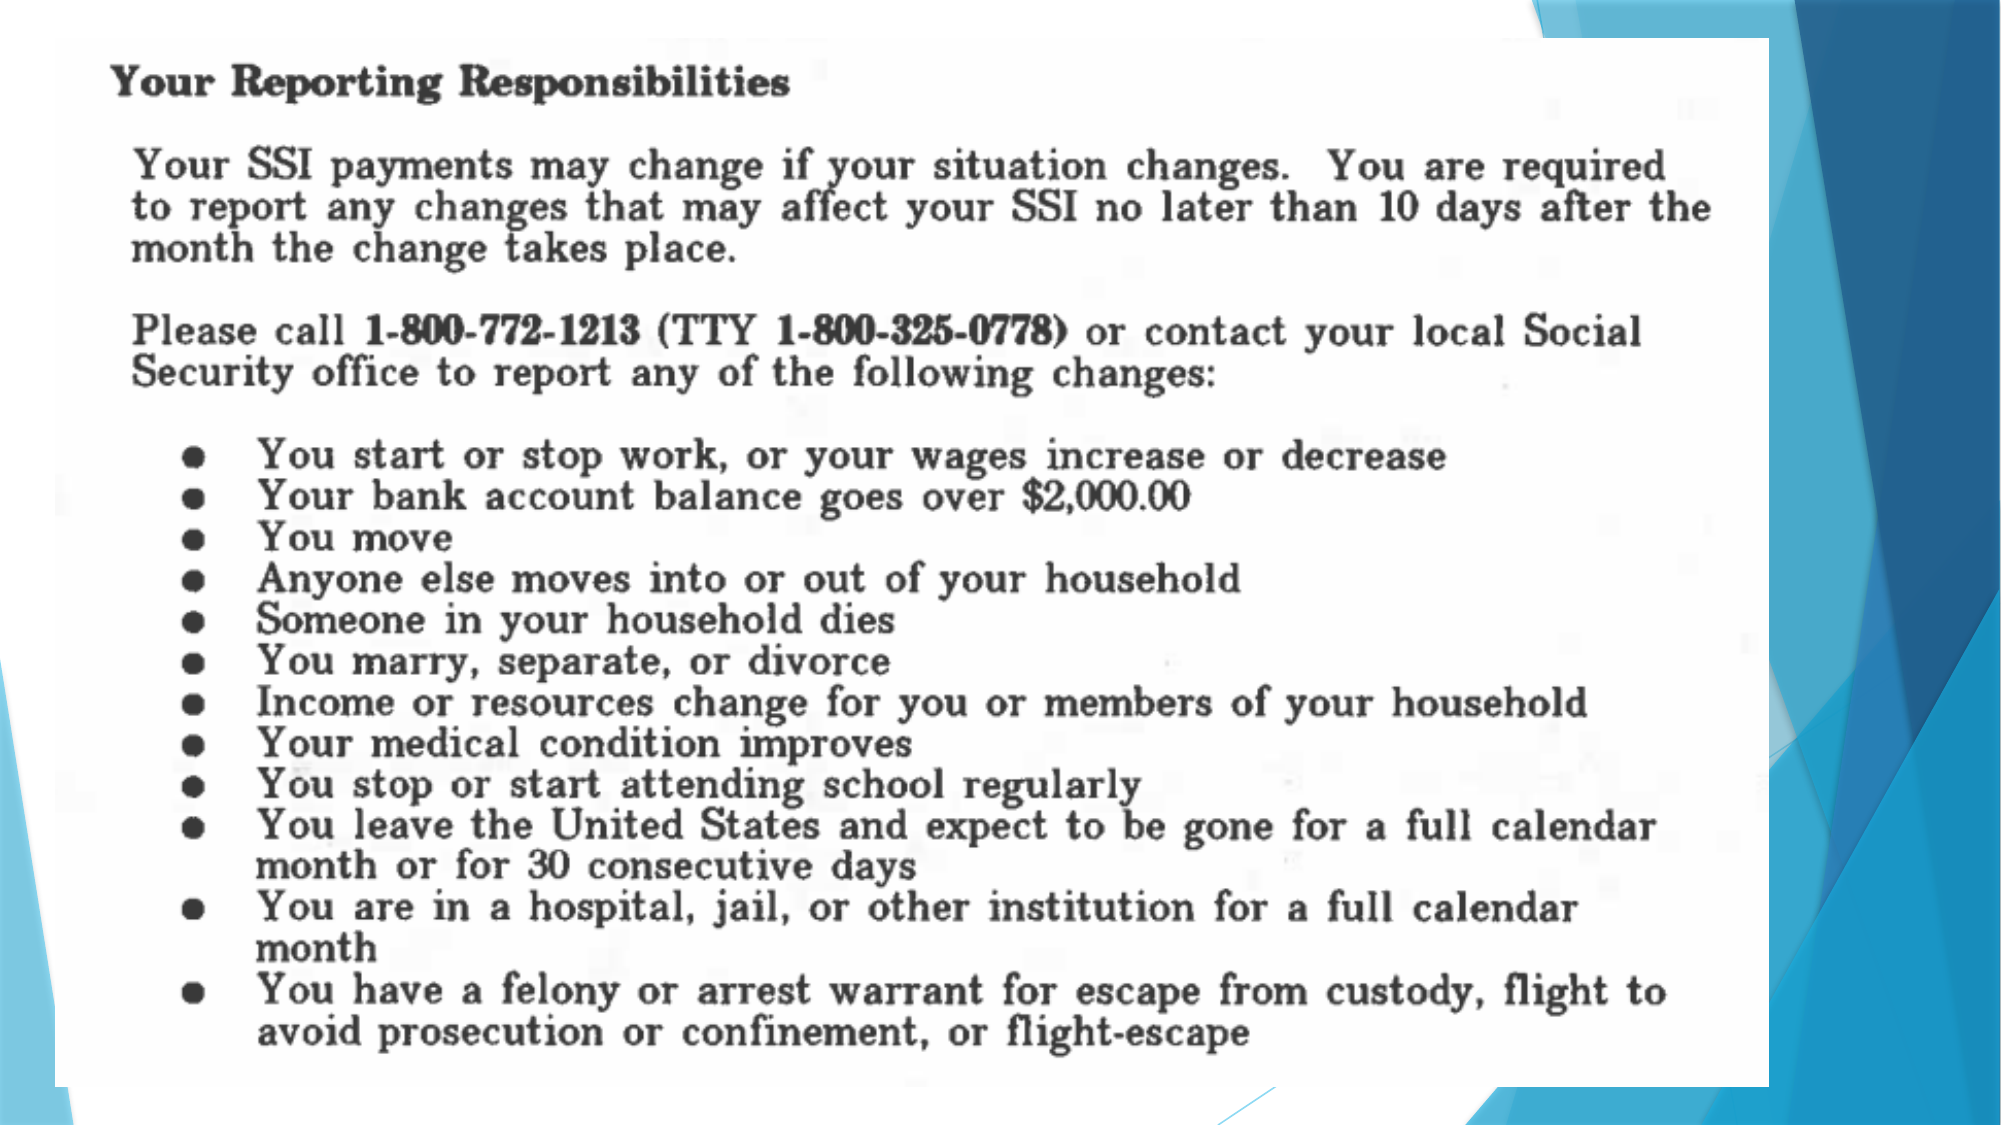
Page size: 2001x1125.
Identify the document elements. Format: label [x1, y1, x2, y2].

picture [54, 37, 1770, 1088]
